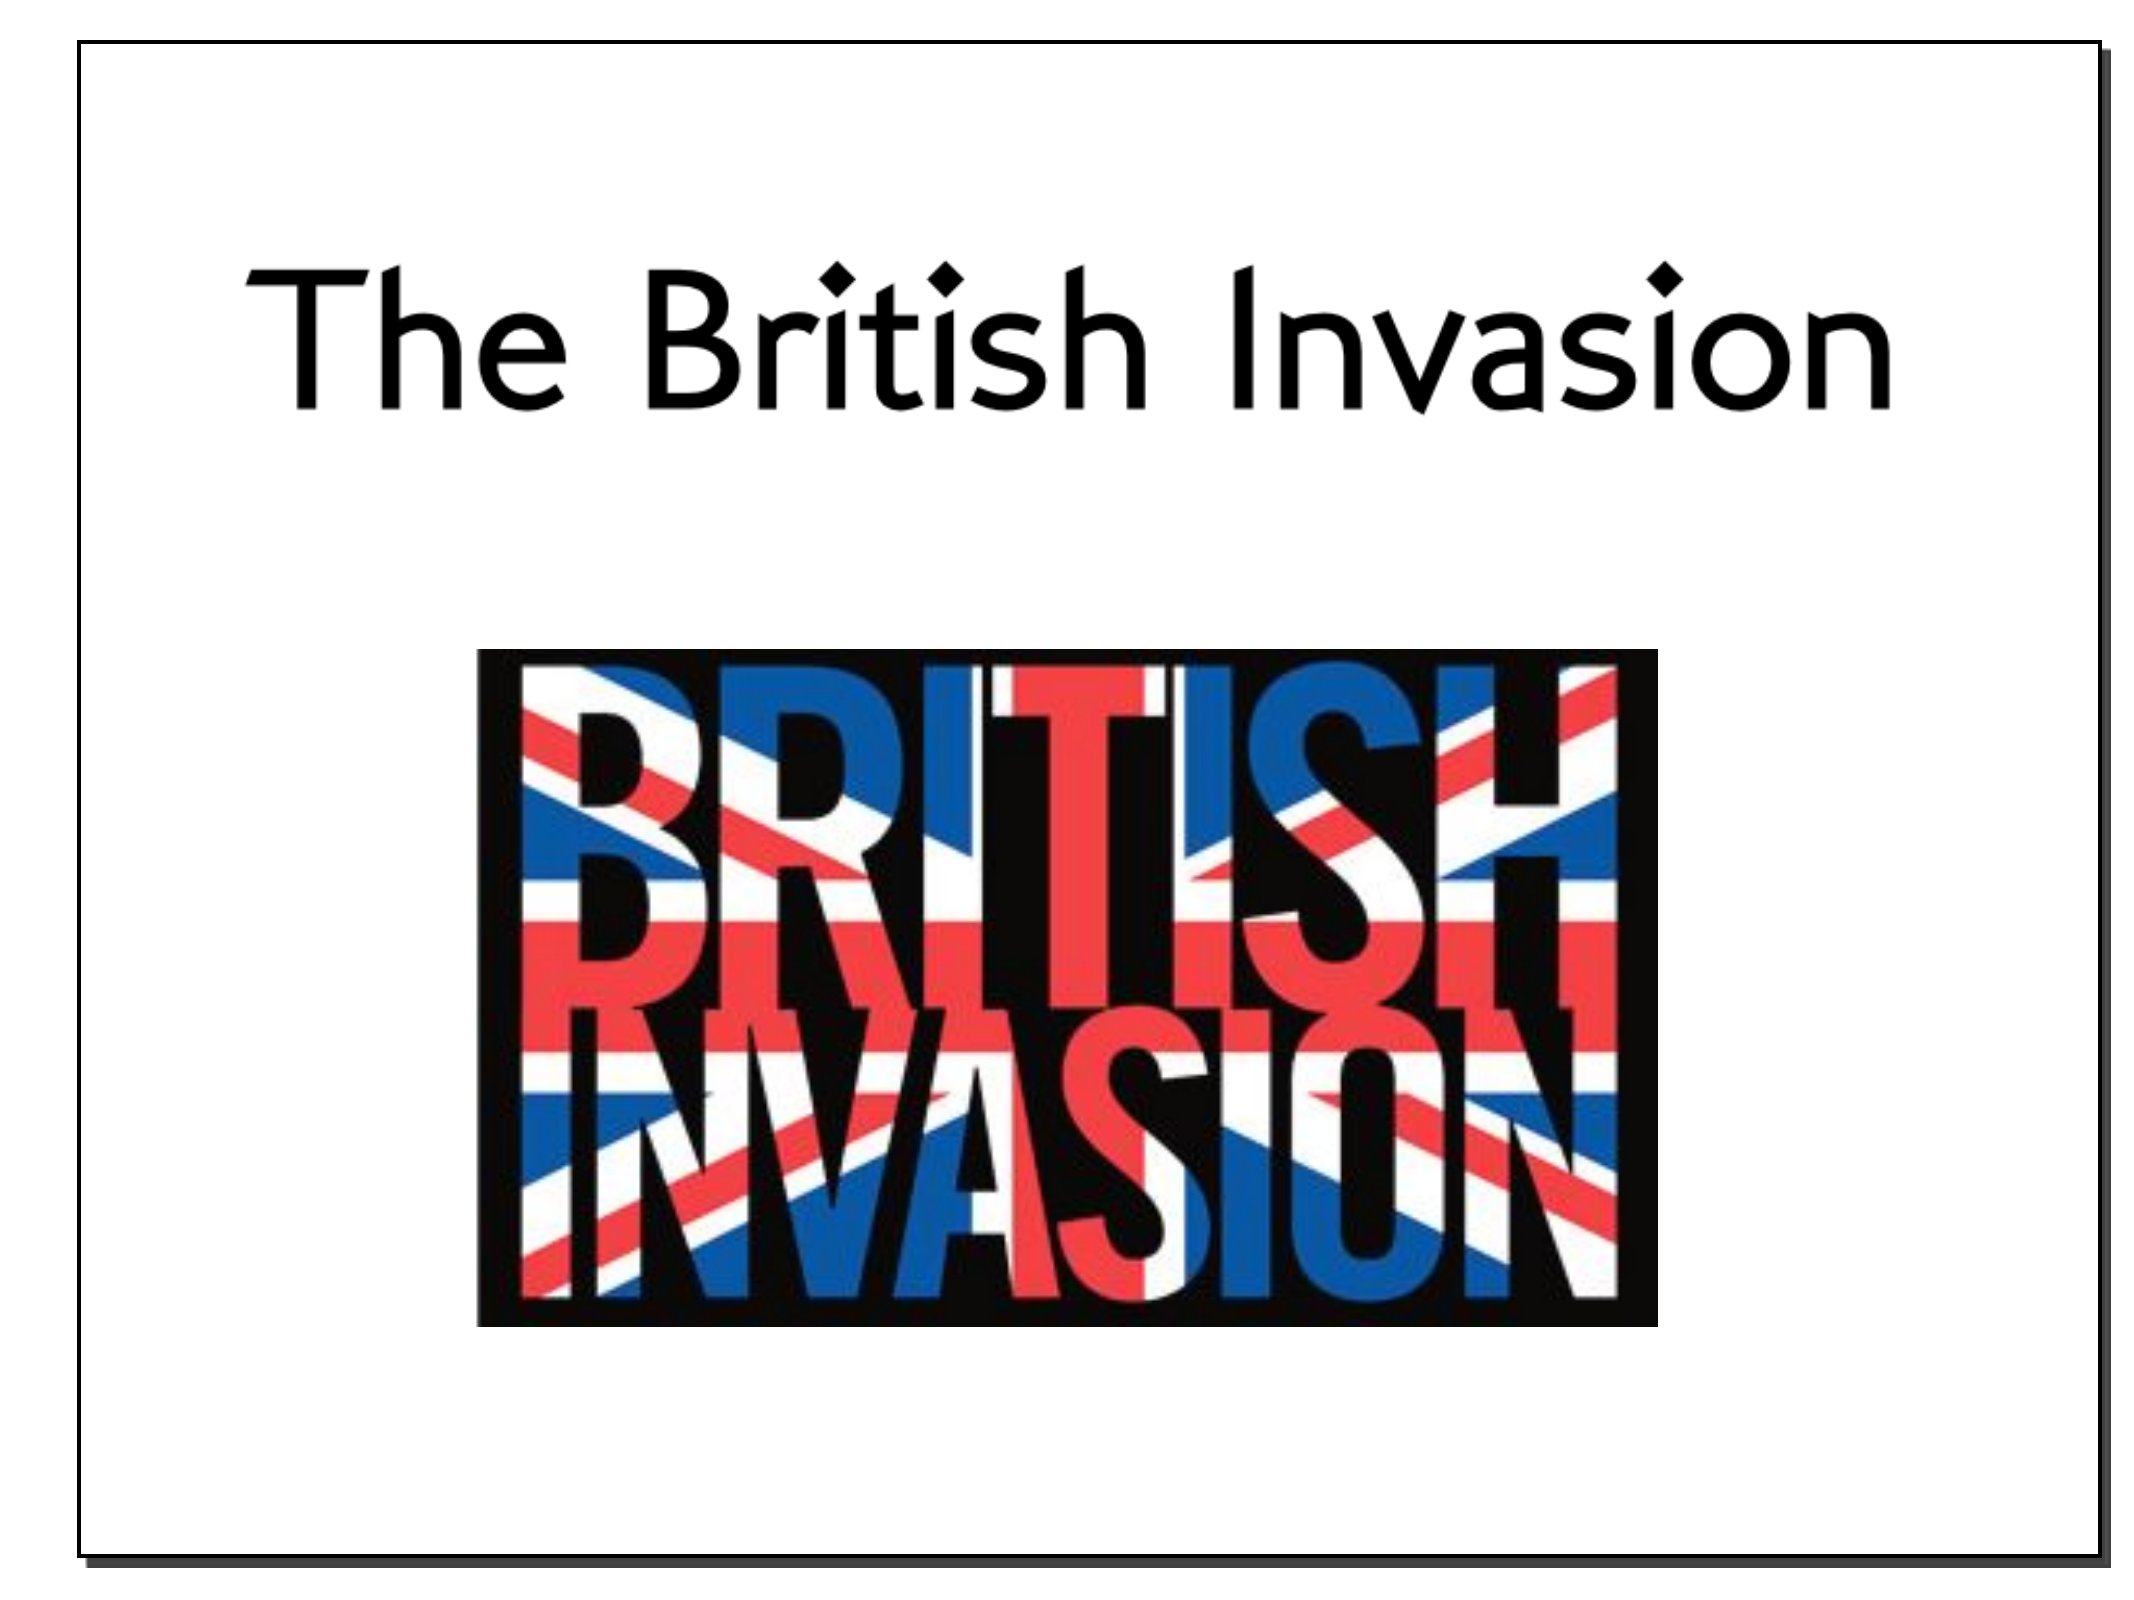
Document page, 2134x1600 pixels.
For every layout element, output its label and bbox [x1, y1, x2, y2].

text_box [79, 41, 2100, 1557]
picture [475, 649, 1658, 1328]
picture [216, 187, 1957, 497]
